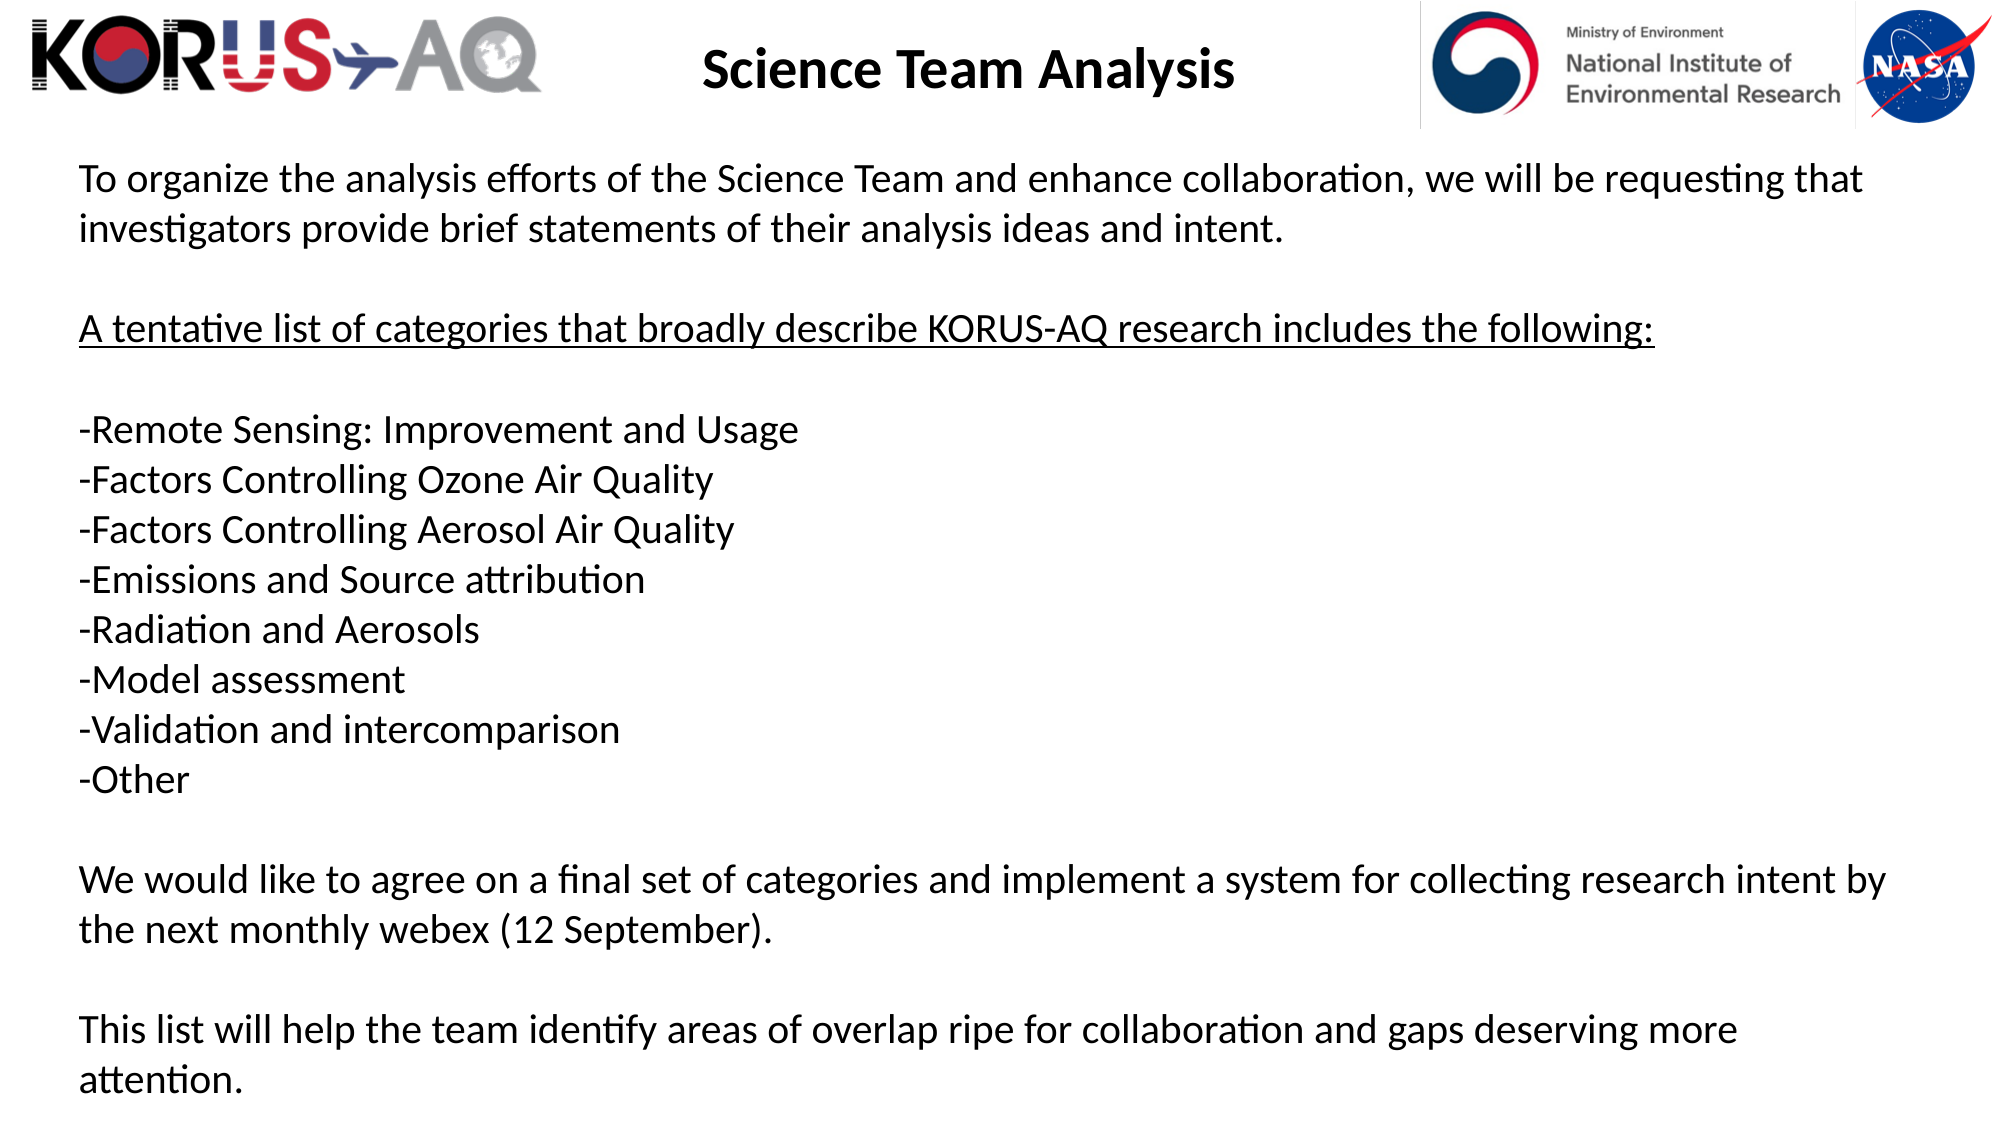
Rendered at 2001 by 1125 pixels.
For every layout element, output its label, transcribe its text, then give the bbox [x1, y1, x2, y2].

text_box To organize the analysis efforts of the Science Team and enhance collaboration, we will be requesting that investigators provide brief statements of their analysis ideas and intent. A tentative list of categories that broadly describe KORUS-AQ research includes the following: -Remote Sensing: Improvement and Usage -Factors Controlling Ozone Air Quality -Factors Controlling Aerosol Air Quality -Emissions and Source attribution -Radiation and Aerosols -Model assessment -Validation and intercomparison -Other We would like to agree on a final set of categories and implement a system for collecting research intent by the next monthly webex (12 September). This list will help the team identify areas of overlap ripe for collaboration and gaps deserving more attention. [63, 143, 1905, 1109]
picture [8, 1, 1992, 129]
